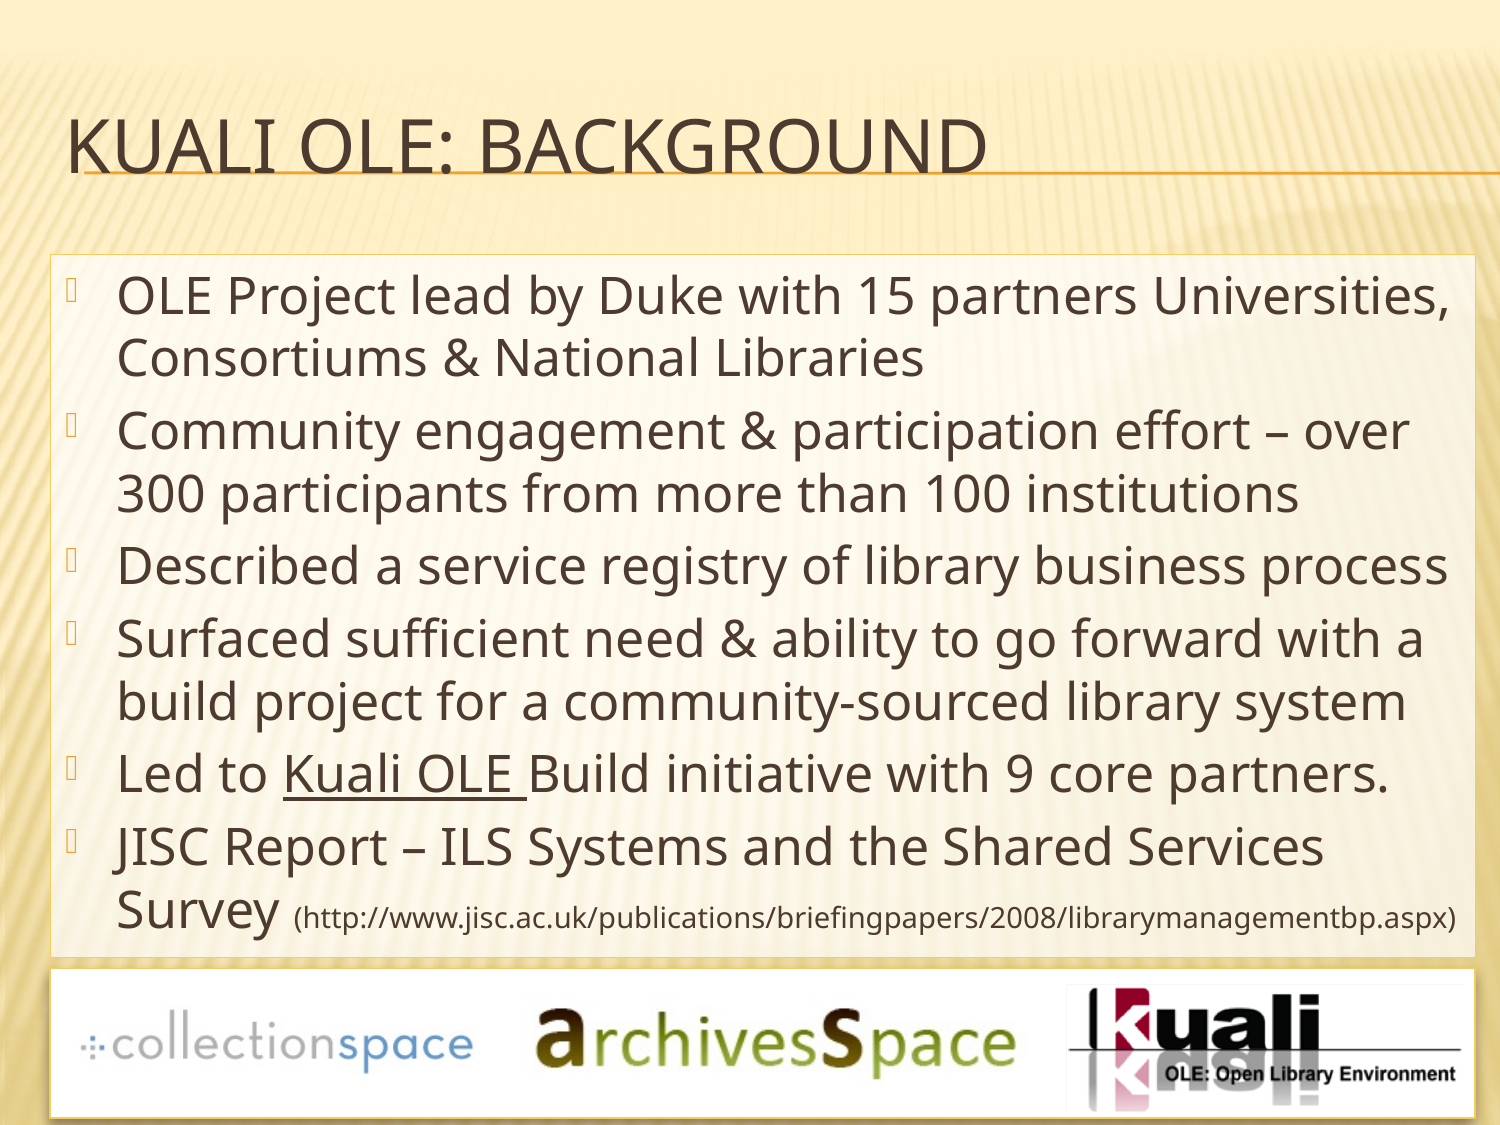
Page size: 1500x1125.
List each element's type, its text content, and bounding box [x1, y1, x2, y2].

picture [520, 994, 1034, 1086]
picture [1065, 983, 1465, 1115]
list OLE Project lead by Duke with 15 partners Universities, Consortiums & National Libraries Community engagement & participation effort – over 300 participants from more than 100 institutions Described a service registry of library business process Surfaced sufficient need & ability to go forward with a build project for a community-sourced library system Led to Kuali OLE Build initiative with 9 core partners. JISC Report – ILS Systems and the Shared Services Survey (http://www.jisc.ac.uk/publications/briefingpapers/2008/librarymanagementbp.aspx) [50, 254, 1476, 958]
picture [73, 992, 477, 1092]
title Kuali OLE: BAckground [50, 75, 1475, 213]
